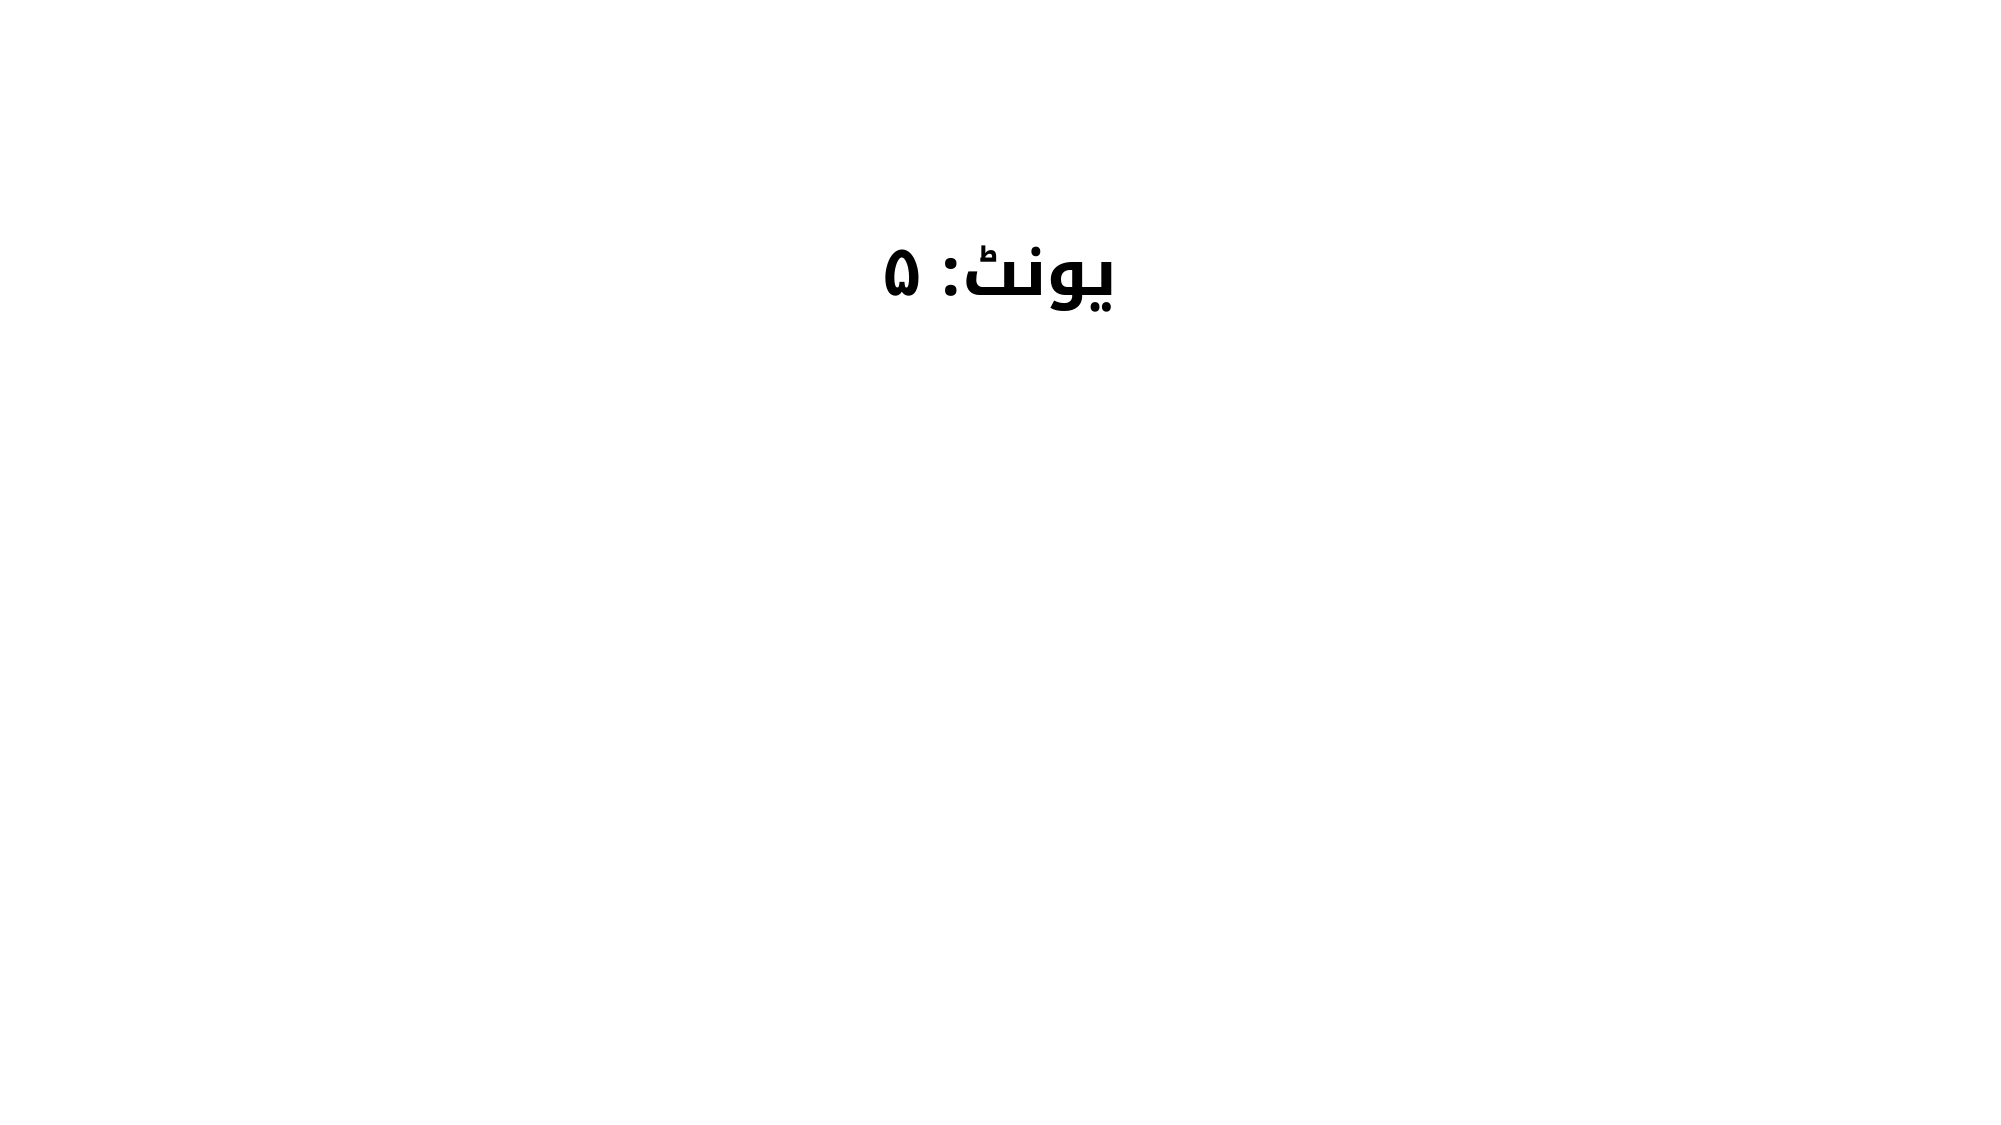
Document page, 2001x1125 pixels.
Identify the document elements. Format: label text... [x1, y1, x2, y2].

list یونٹ: ۵ [137, 230, 1863, 563]
